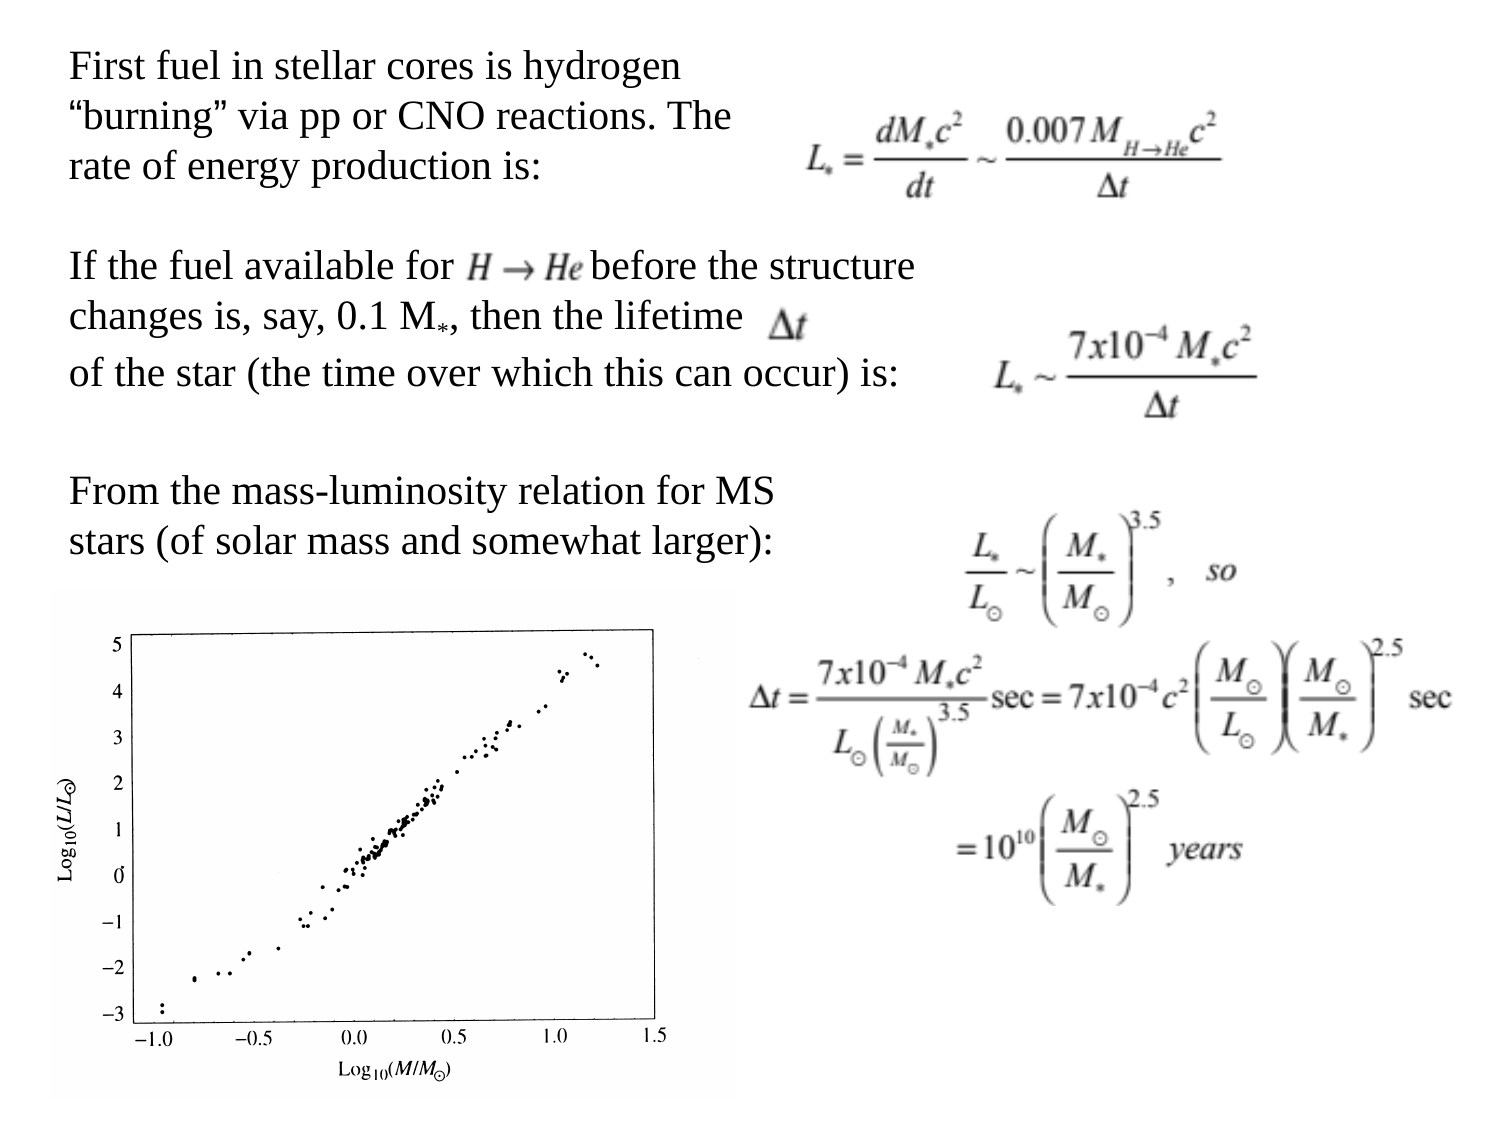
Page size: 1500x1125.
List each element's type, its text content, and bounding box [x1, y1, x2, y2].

picture [987, 312, 1263, 424]
text_box If the fuel available for before the structure changes is, say, 0.1 M*, then the lifetime of the star (the time over which this can occur) is: [62, 237, 963, 413]
picture [745, 503, 1455, 907]
picture [799, 99, 1226, 202]
text_box From the mass-luminosity relation for MS stars (of solar mass and somewhat larger): [62, 462, 838, 580]
picture [49, 587, 738, 1099]
picture [462, 249, 588, 283]
picture [762, 299, 813, 344]
text_box First fuel in stellar cores is hydrogen “burning” via pp or CNO reactions. The rate of energy production is: [62, 37, 750, 205]
